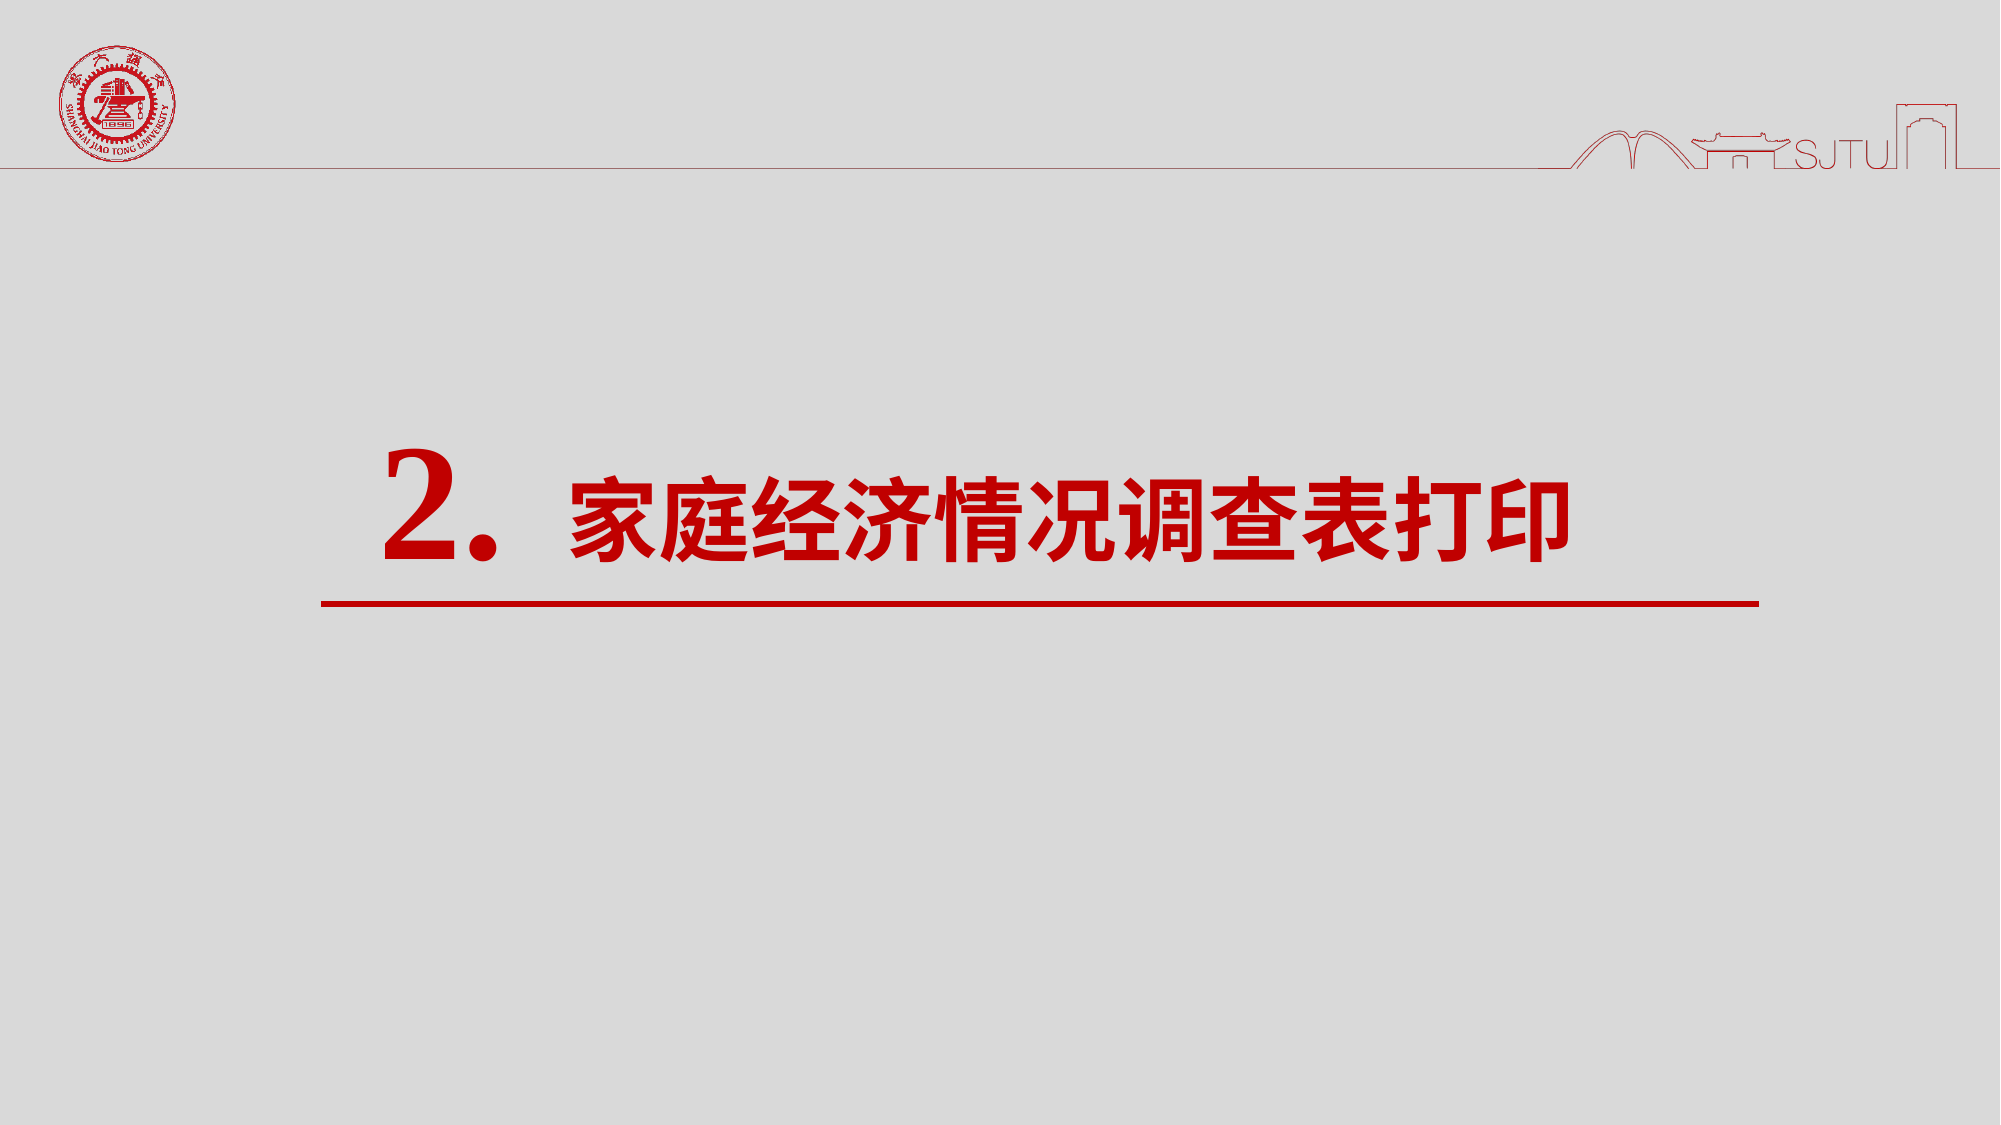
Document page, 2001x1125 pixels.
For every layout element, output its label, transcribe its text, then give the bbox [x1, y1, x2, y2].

picture [0, 37, 2000, 169]
text_box 2. [364, 385, 534, 601]
text_box 家庭经济情况调查表打印 [534, 400, 1741, 581]
